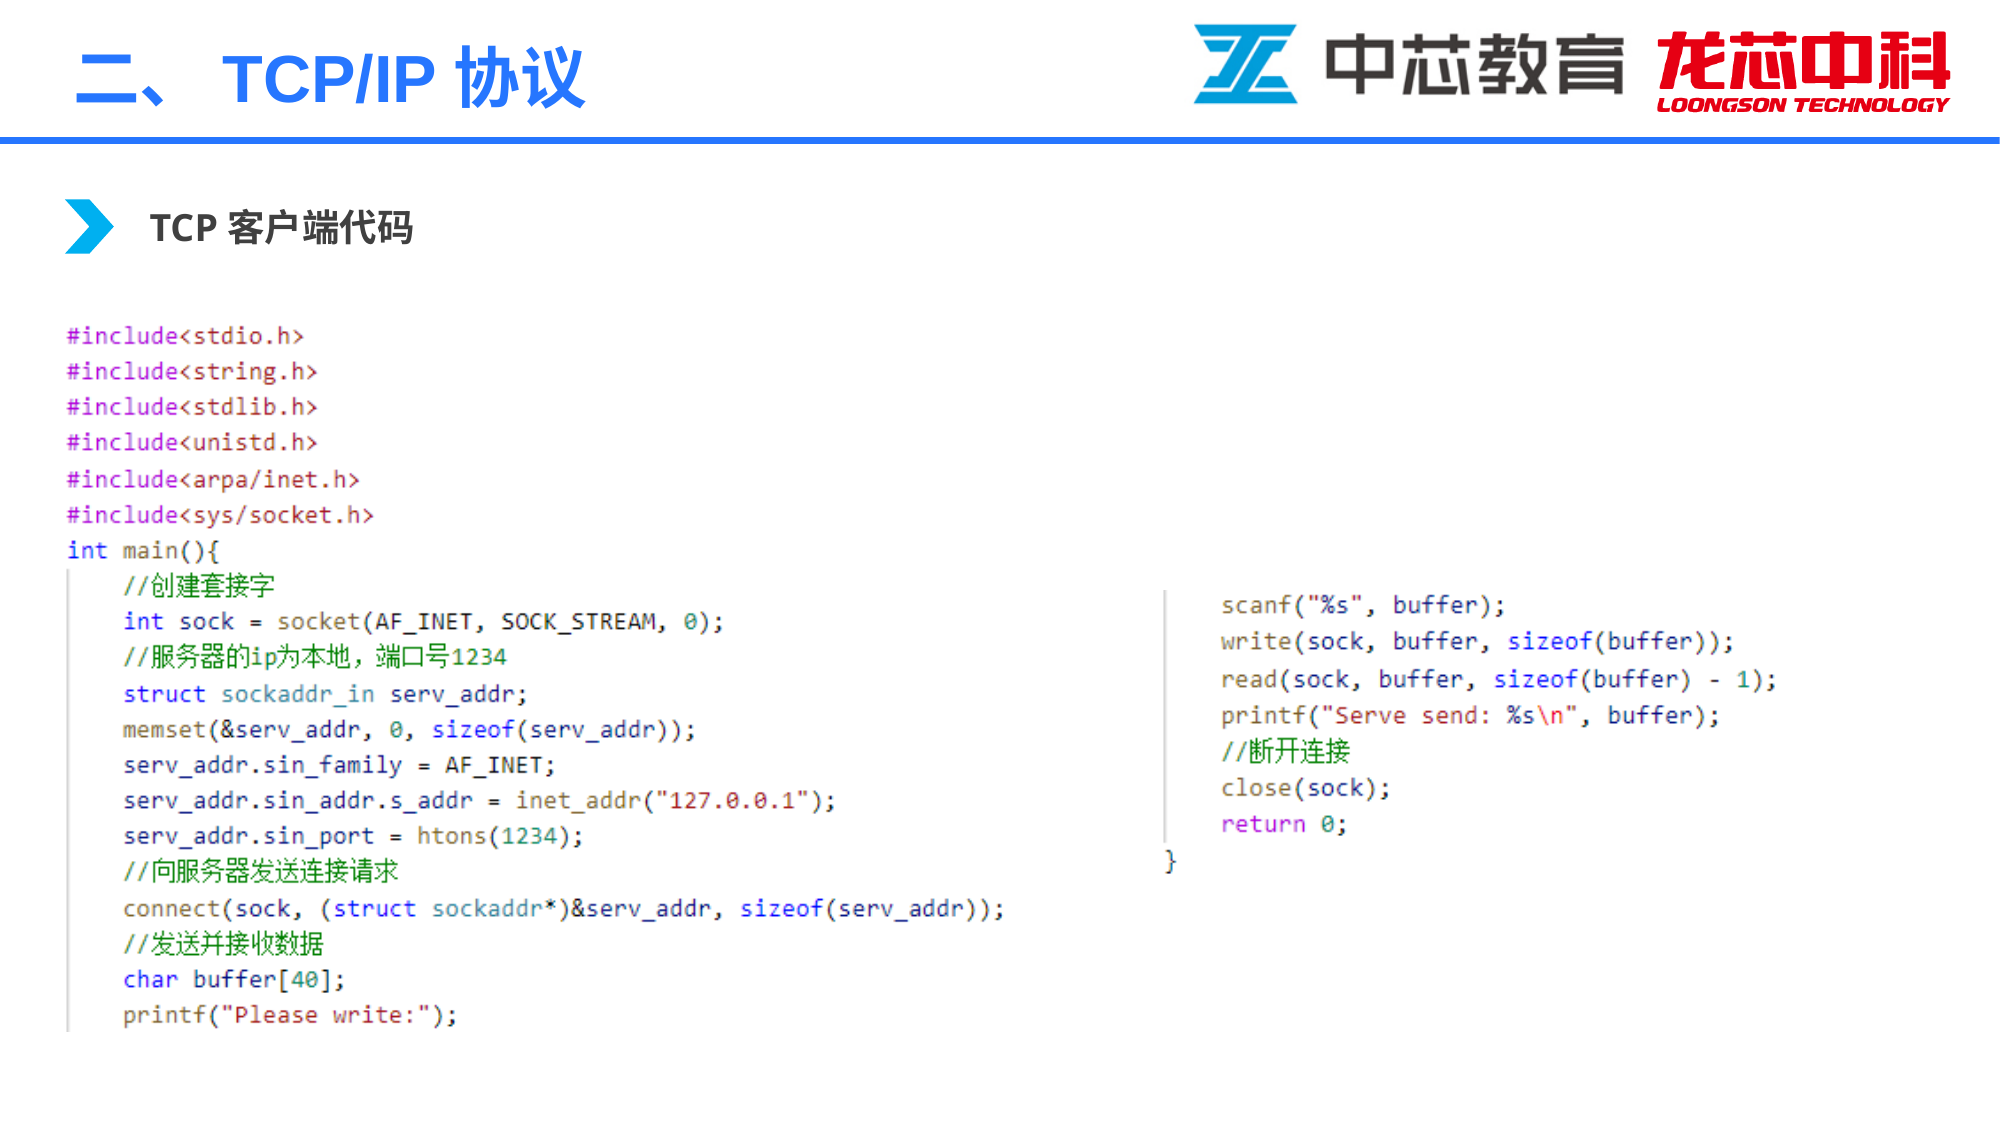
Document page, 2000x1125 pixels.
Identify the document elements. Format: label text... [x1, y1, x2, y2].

picture [58, 323, 1041, 1032]
picture [1164, 0, 1652, 130]
picture [1153, 590, 1850, 884]
text_box 二、TCP/IP协议 [58, 21, 1159, 130]
picture [1655, 26, 1951, 114]
text_box TCP客户端代码 [134, 196, 430, 257]
text_box [63, 197, 116, 256]
